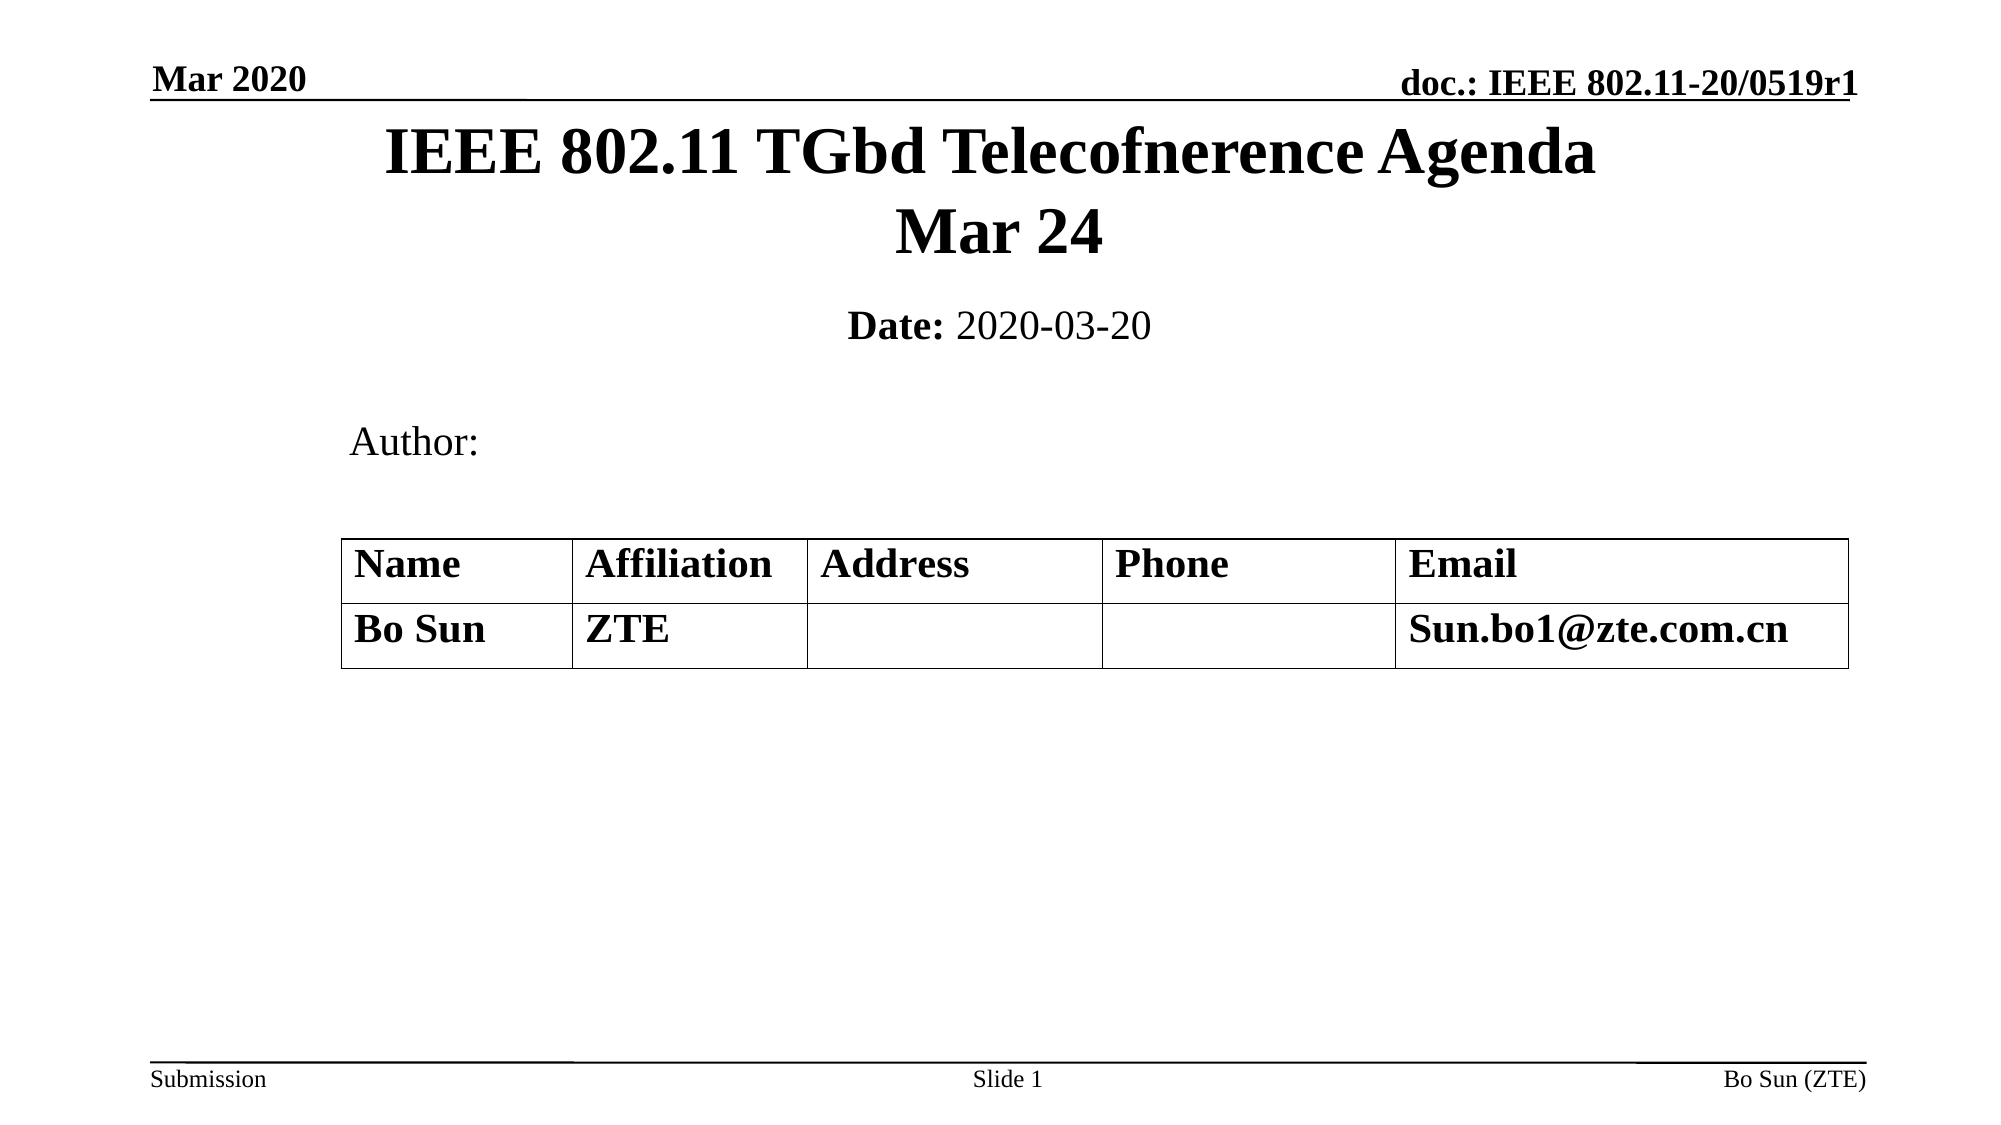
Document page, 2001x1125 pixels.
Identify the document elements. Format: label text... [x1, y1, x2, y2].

text_box Date: 2020-03-20 [362, 290, 1638, 353]
text_box Author: [323, 406, 562, 469]
slide_number Slide [949, 1061, 1067, 1123]
footer Bo Sun (ZTE) [1169, 1061, 1867, 1093]
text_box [323, 538, 1874, 723]
text_box IEEE 802.11 TGbd Telecofnerence Agenda Mar 24 [295, 99, 1705, 275]
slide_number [152, 54, 563, 100]
